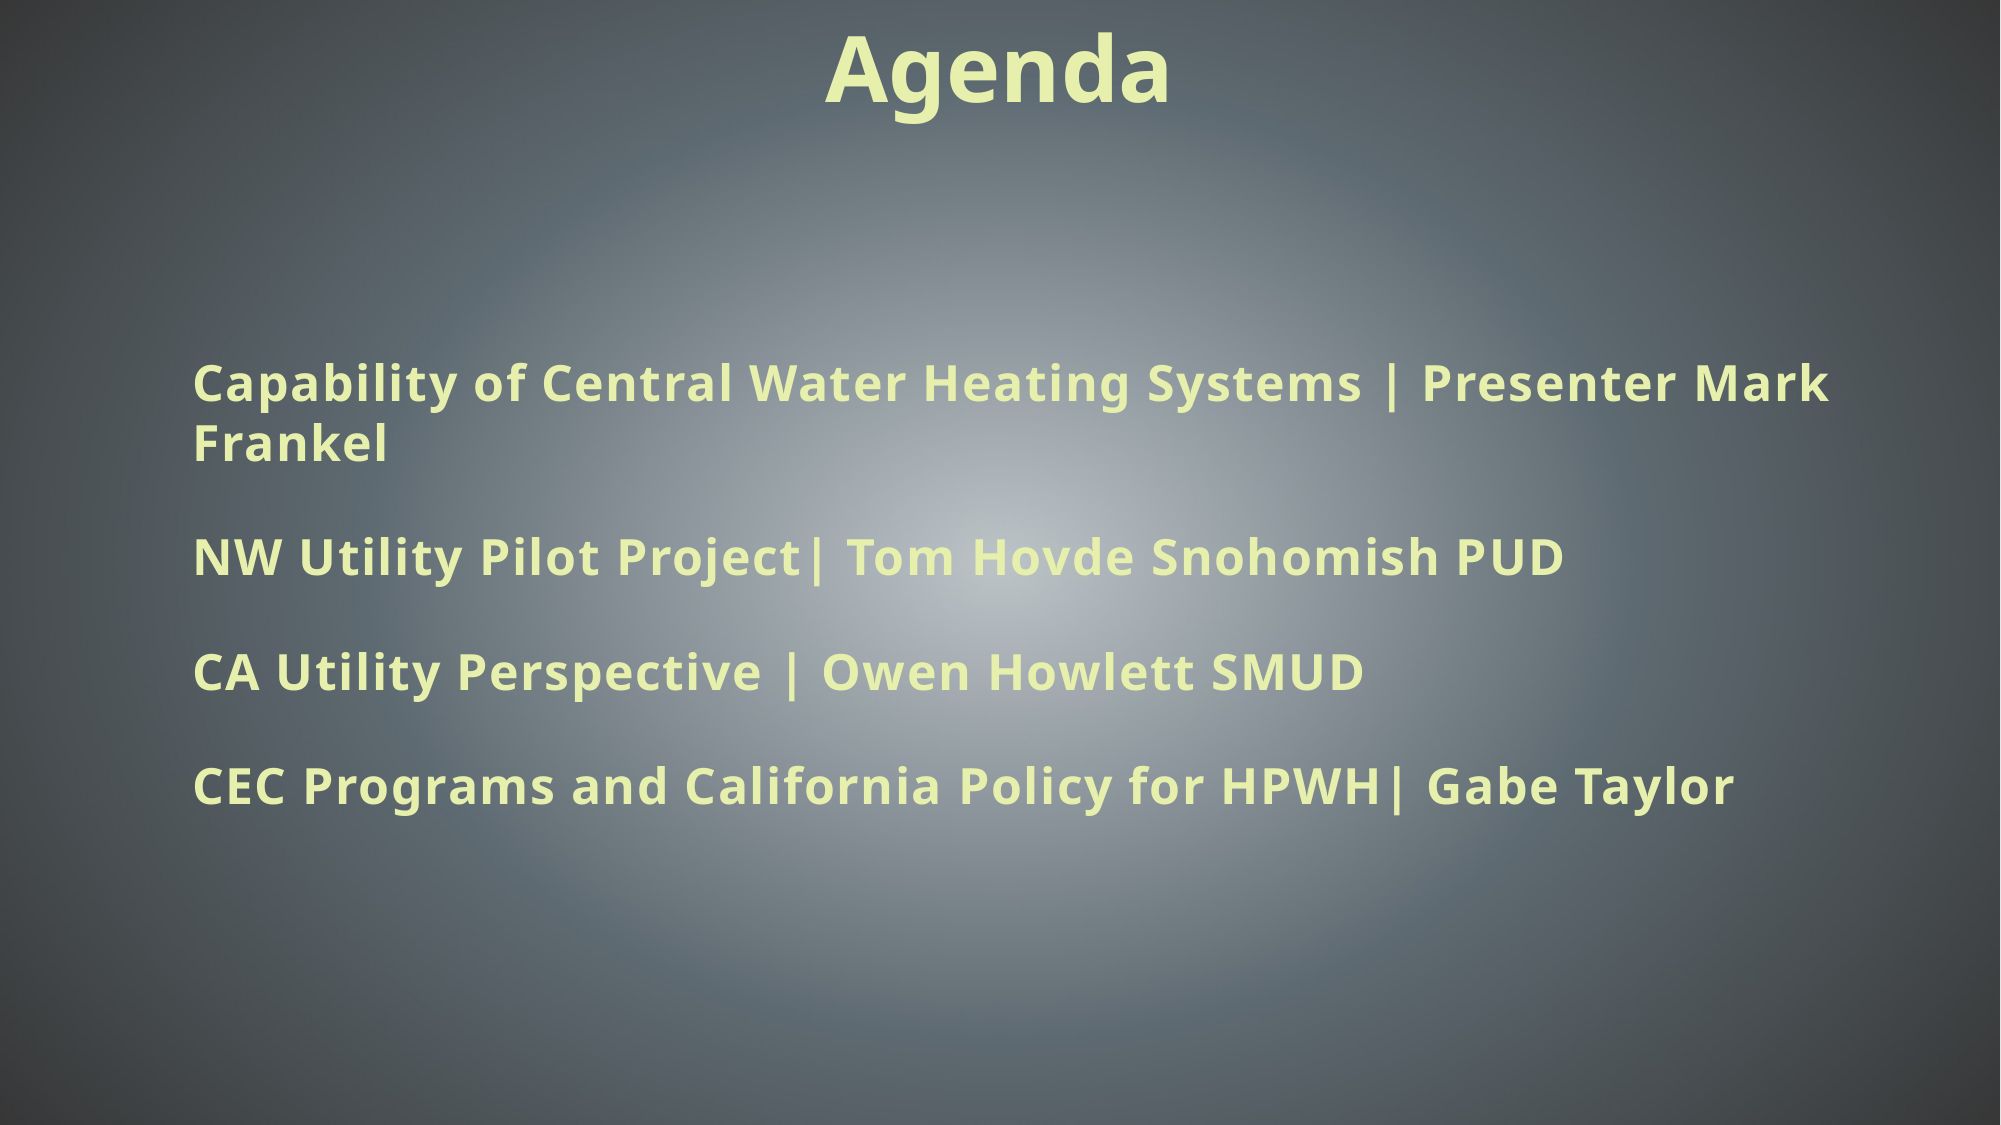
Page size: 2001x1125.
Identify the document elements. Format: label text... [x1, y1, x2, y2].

title Agenda [33, 19, 1967, 127]
text_box Capability of Central Water Heating Systems | Presenter Mark Frankel NW Utility Pilot Project| Tom Hovde Snohomish PUD CA Utility Perspective | Owen Howlett SMUD CEC Programs and California Policy for HPWH| Gabe Taylor [177, 242, 1946, 822]
picture [0, 0, 2001, 1125]
